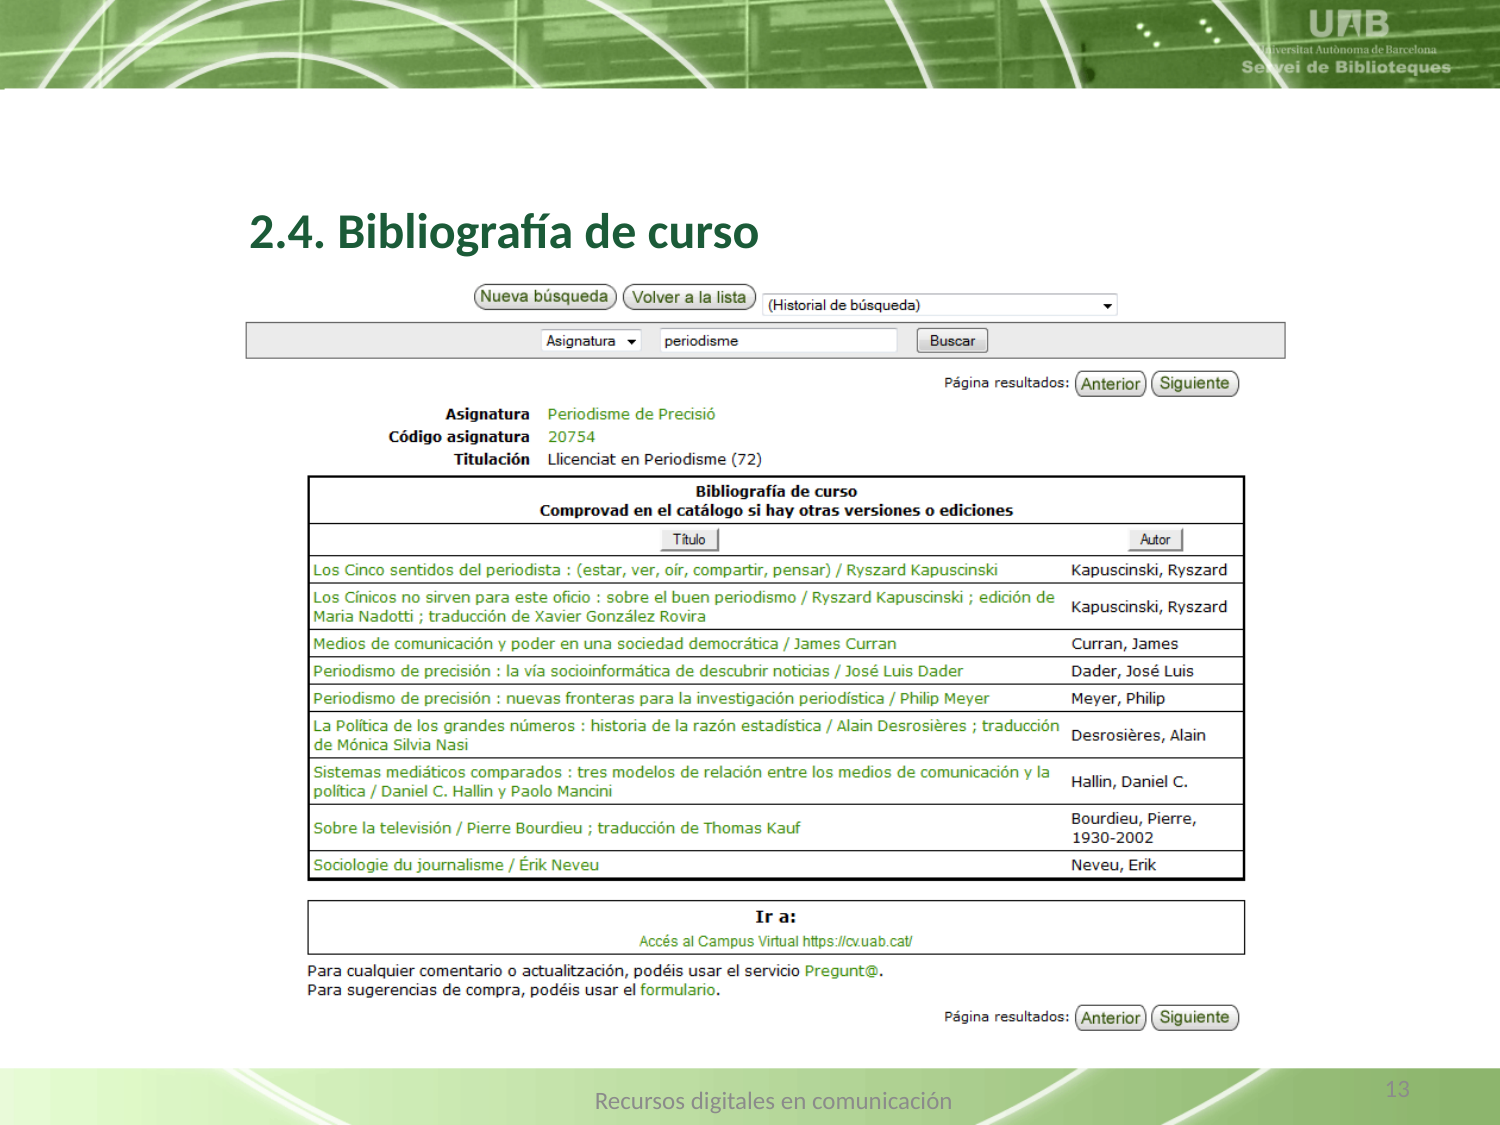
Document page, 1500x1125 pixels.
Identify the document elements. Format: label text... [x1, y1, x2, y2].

text_box 2.4. Bibliografía de curso [159, 191, 1235, 267]
picture [0, 0, 1500, 1125]
footer Recursos digitales en comunicación [478, 1069, 1071, 1125]
slide_number 13 [1074, 1057, 1425, 1118]
